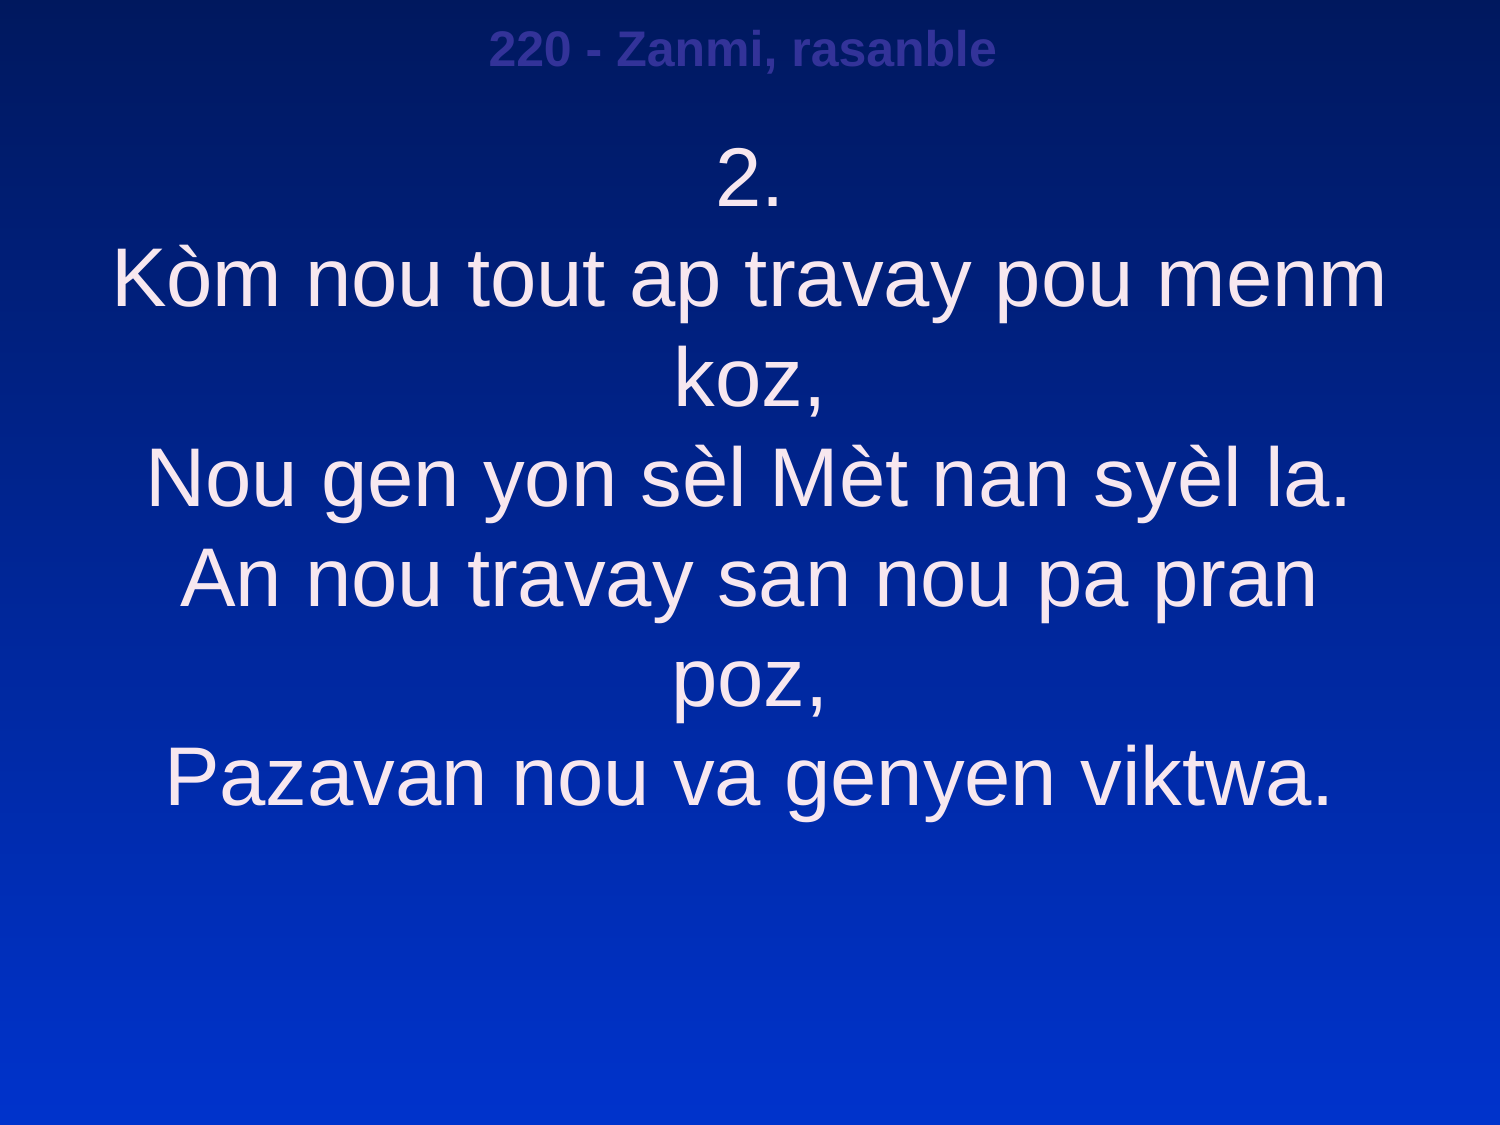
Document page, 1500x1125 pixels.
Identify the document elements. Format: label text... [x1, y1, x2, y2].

text_box 220 - Zanmi, rasanble [0, 9, 1500, 79]
text_box 2. Kòm nou tout ap travay pou menm koz, Nou gen yon sèl Mèt nan syèl la. An nou travay san nou pa pran poz, Pazavan nou va genyen viktwa. [79, 115, 1421, 830]
